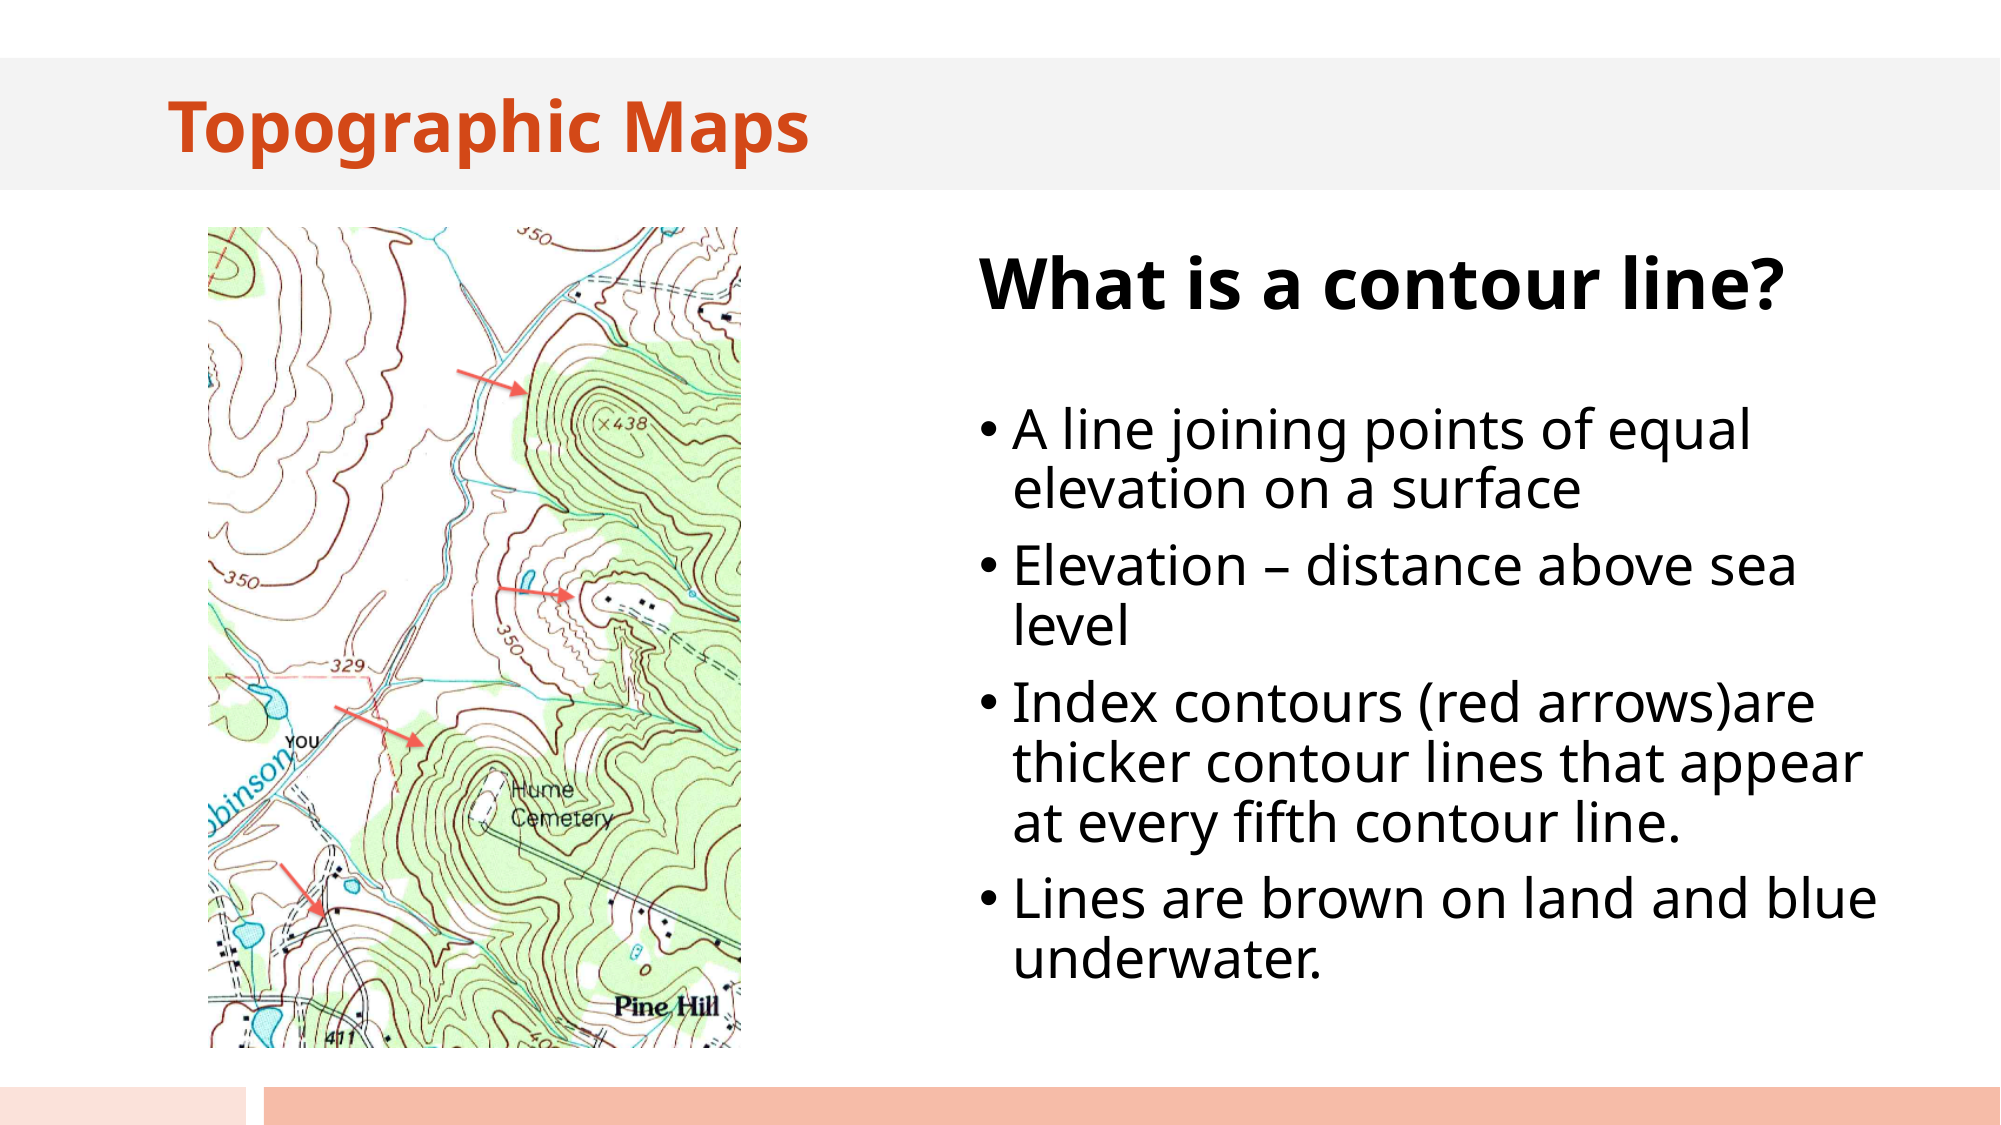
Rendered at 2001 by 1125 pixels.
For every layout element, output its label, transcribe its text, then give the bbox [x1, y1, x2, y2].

text_box Topographic Maps [152, 0, 1691, 175]
picture [208, 227, 741, 1048]
list What is a contour line? A line joining points of equal elevation on a surface Elevation – distance above sea level Index contours (red arrows)are thicker contour lines that appear at every fifth contour line. Lines are brown on land and blue underwater. [964, 240, 1923, 999]
